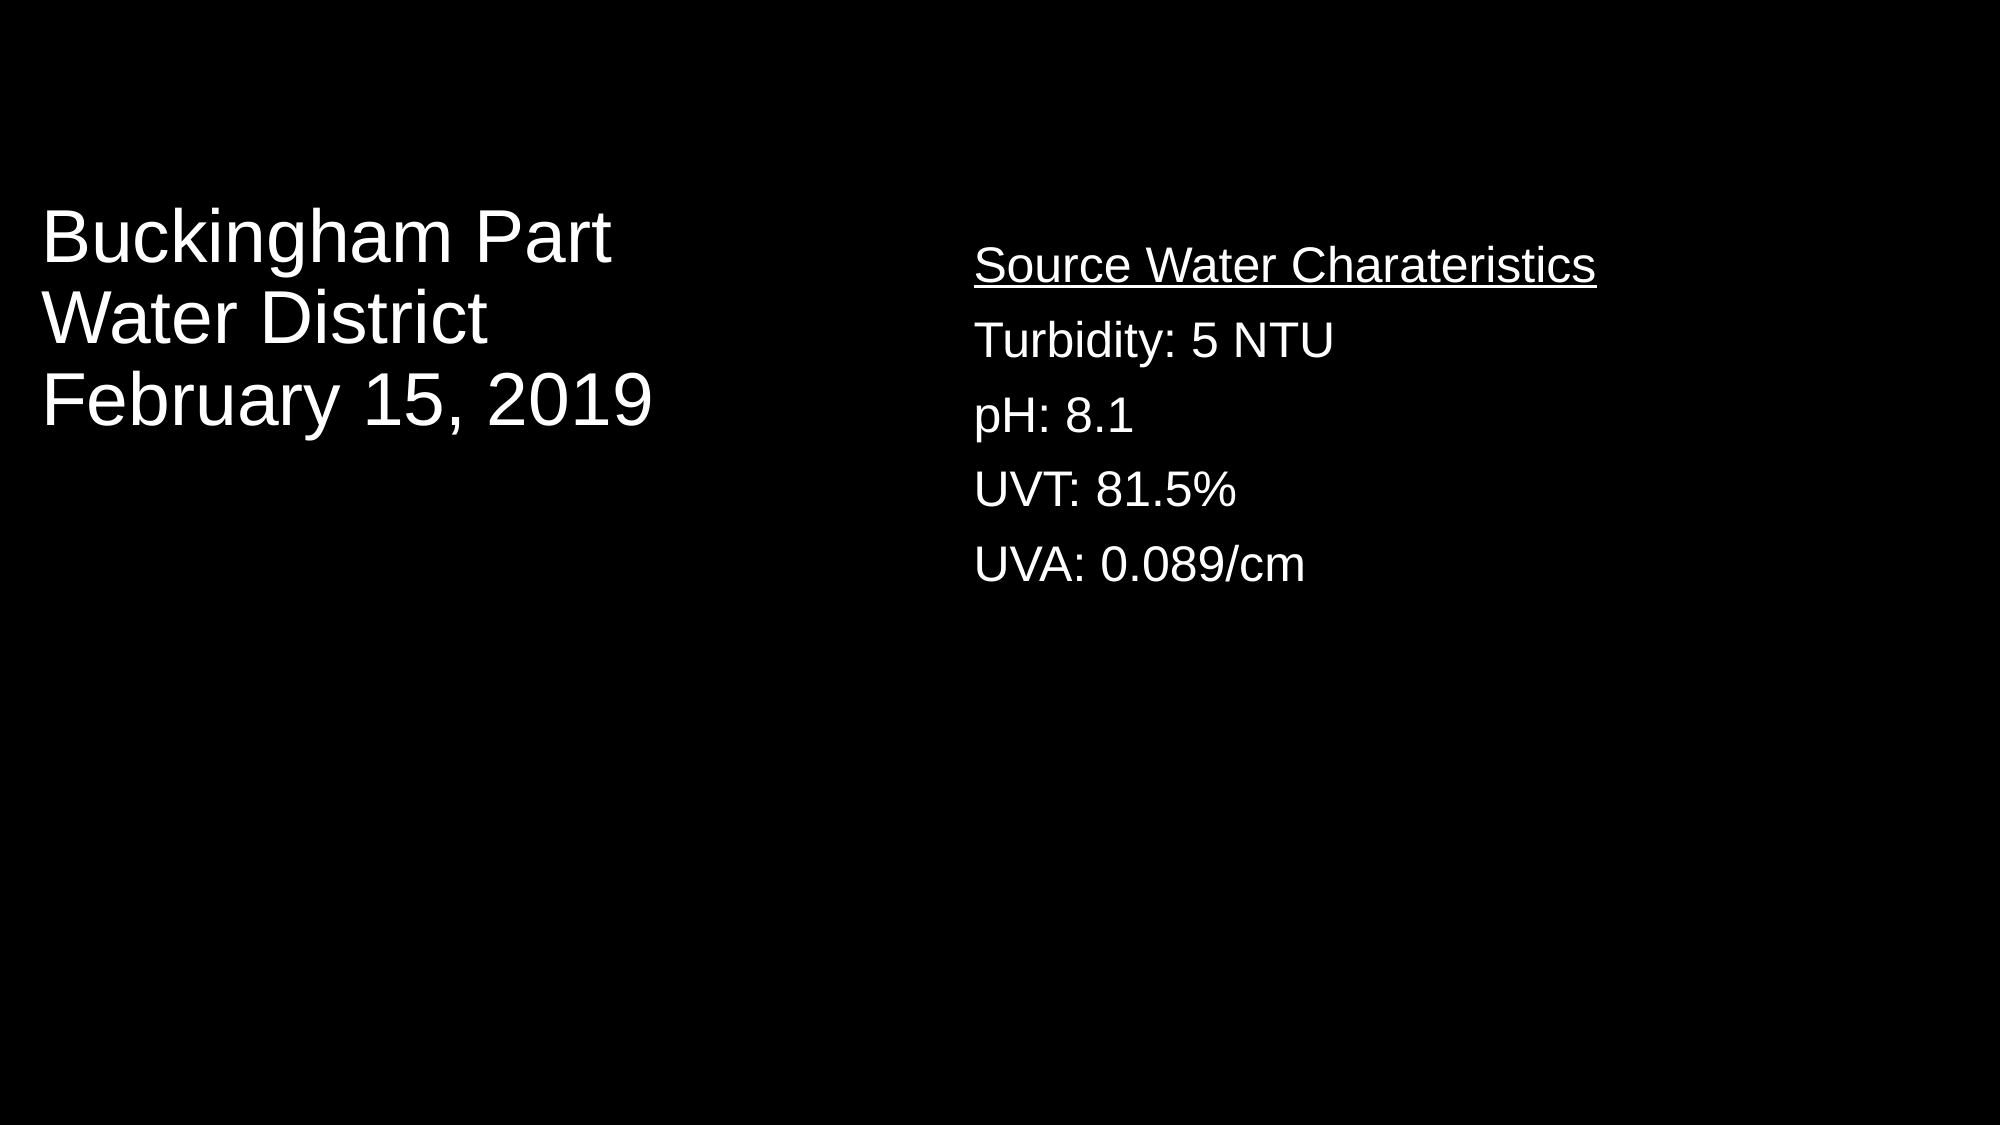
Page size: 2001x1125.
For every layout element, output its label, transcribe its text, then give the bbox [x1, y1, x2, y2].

list Source Water Charateristics Turbidity: 5 NTU pH: 8.1 UVT: 81.5% UVA: 0.089/cm [958, 231, 1620, 948]
title Buckingham Part Water District February 15, 2019 [26, 190, 888, 948]
